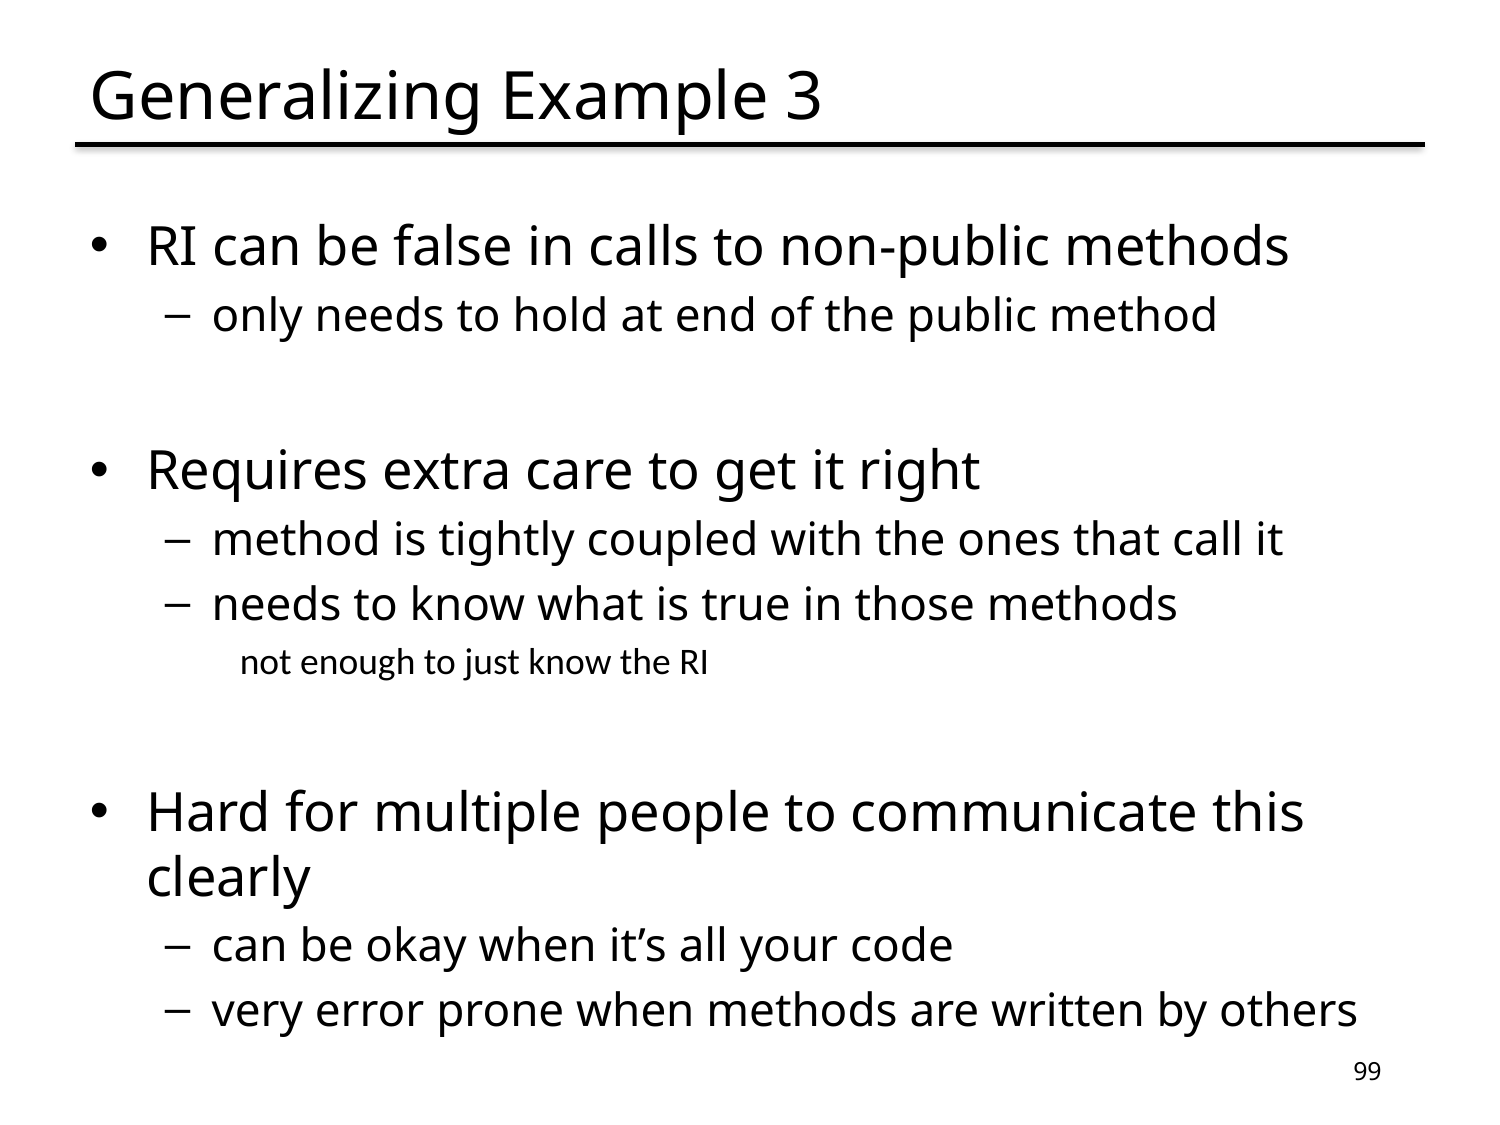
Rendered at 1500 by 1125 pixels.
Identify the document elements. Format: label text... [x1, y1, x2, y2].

list RI can be false in calls to non-public methods only needs to hold at end of the public method Requires extra care to get it right method is tightly coupled with the ones that call it needs to know what is true in those methods not enough to just know the RI Hard for multiple people to communicate this clearly can be okay when it’s all your code very error prone when methods are written by others [75, 204, 1425, 1048]
title Generalizing Example 3 [75, 45, 1425, 145]
slide_number 99 [1059, 1042, 1397, 1103]
